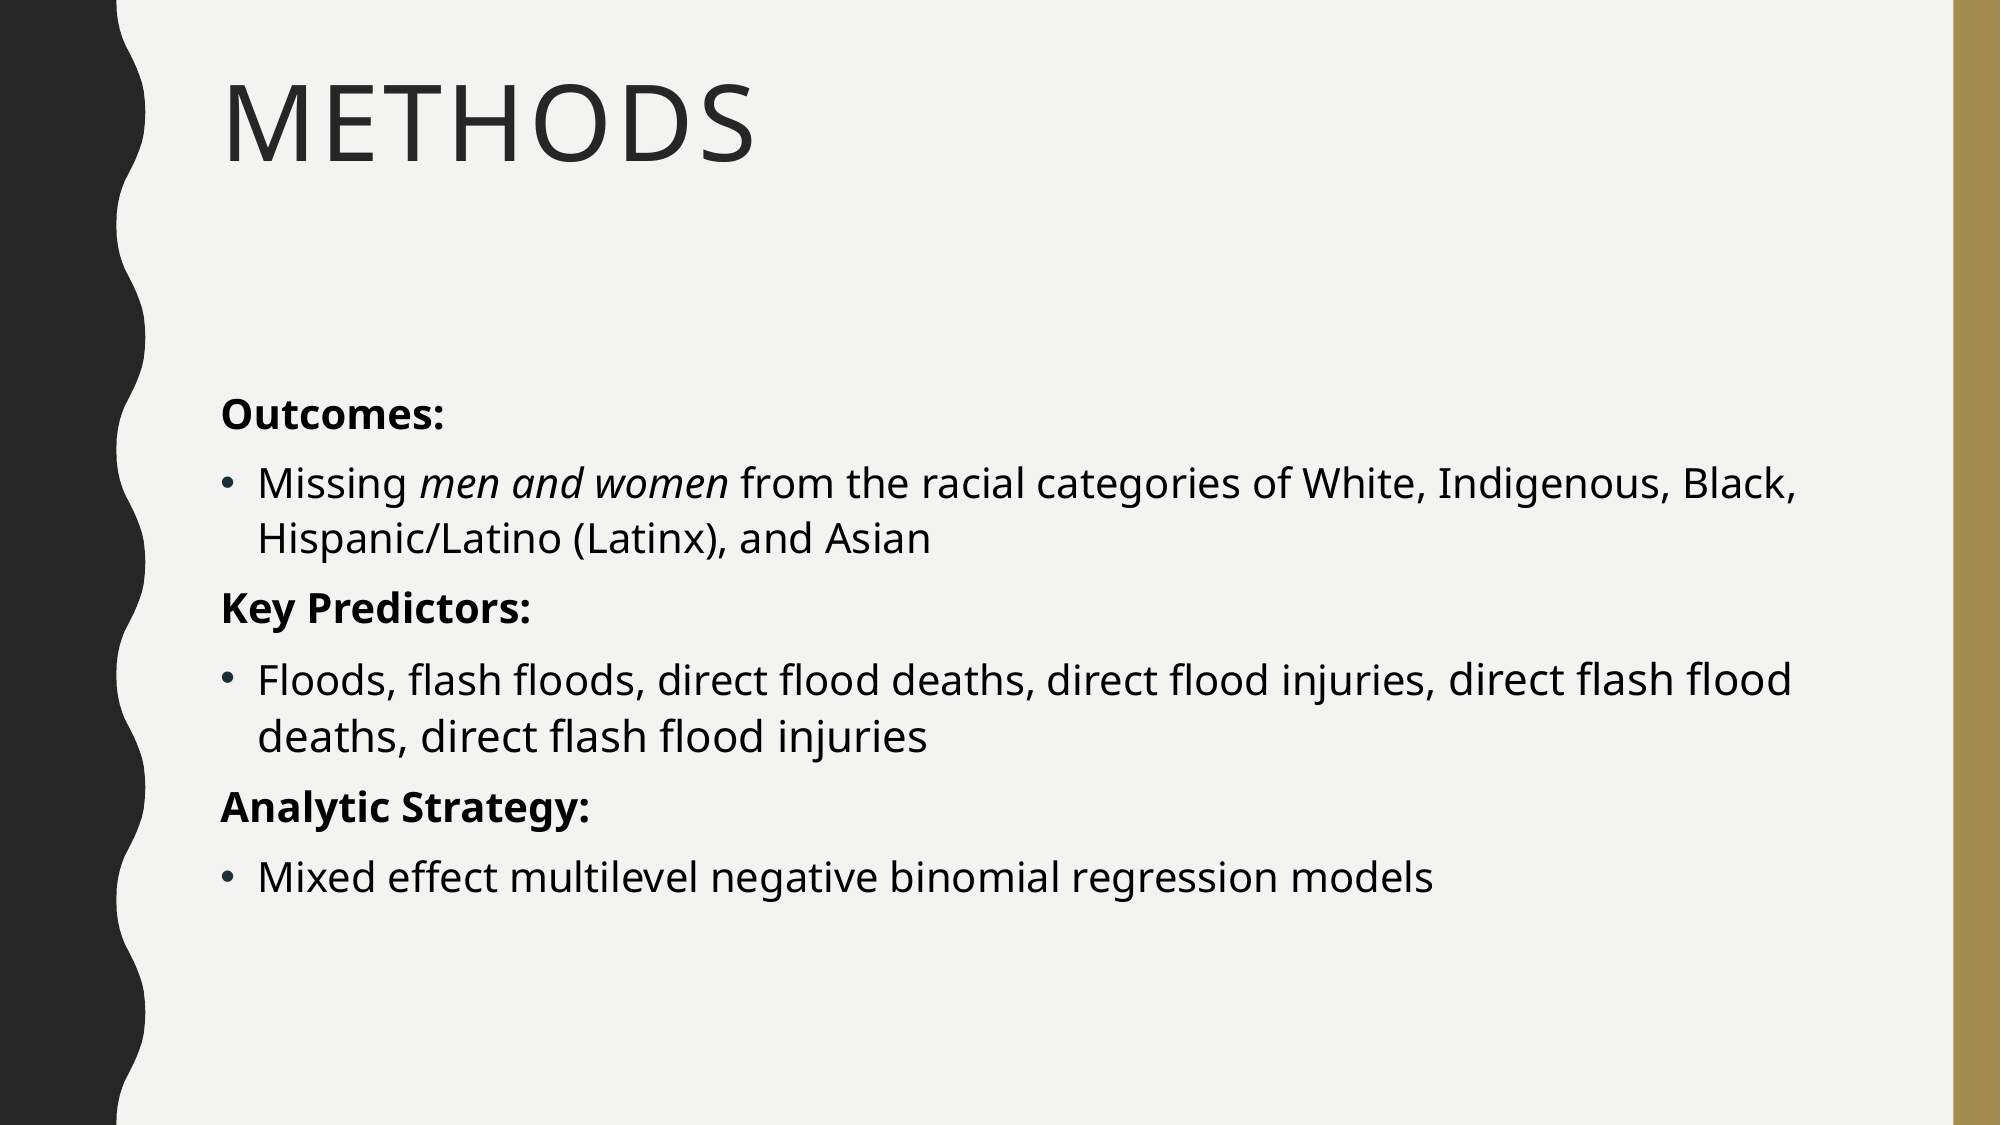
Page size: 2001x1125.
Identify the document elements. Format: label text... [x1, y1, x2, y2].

list Outcomes: Missing men and women from the racial categories of White, Indigenous, Black, Hispanic/Latino (Latinx), and Asian Key Predictors: Floods, flash floods, direct flood deaths, direct flood injuries, direct flash flood deaths, direct flash flood injuries Analytic Strategy: Mixed effect multilevel negative binomial regression models [205, 375, 1875, 965]
title Methods [205, 62, 1875, 308]
